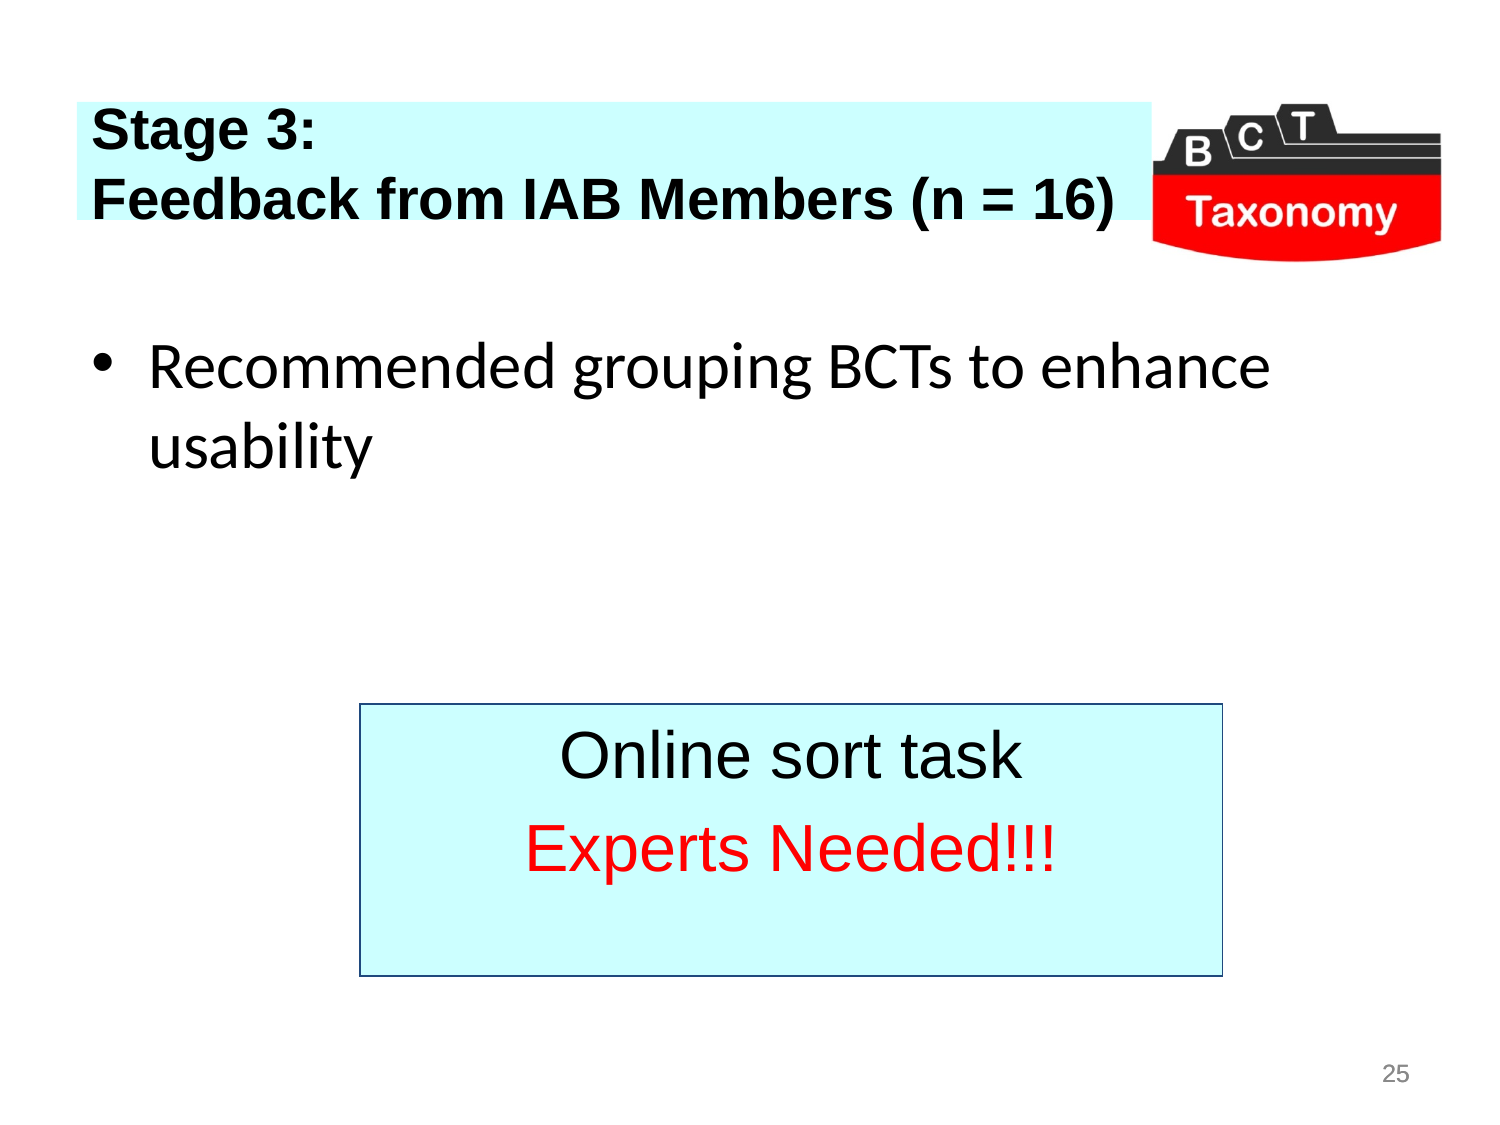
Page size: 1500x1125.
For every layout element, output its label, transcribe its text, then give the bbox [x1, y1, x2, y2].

list Recommended grouping BCTs to enhance usability [76, 314, 1428, 1006]
text_box Online sort task Experts Needed!!! [360, 704, 1223, 976]
text_box Stage 3: Feedback from IAB Members (n = 16) [76, 101, 1150, 220]
picture [1151, 101, 1442, 264]
text_box 25 [1074, 1042, 1425, 1103]
